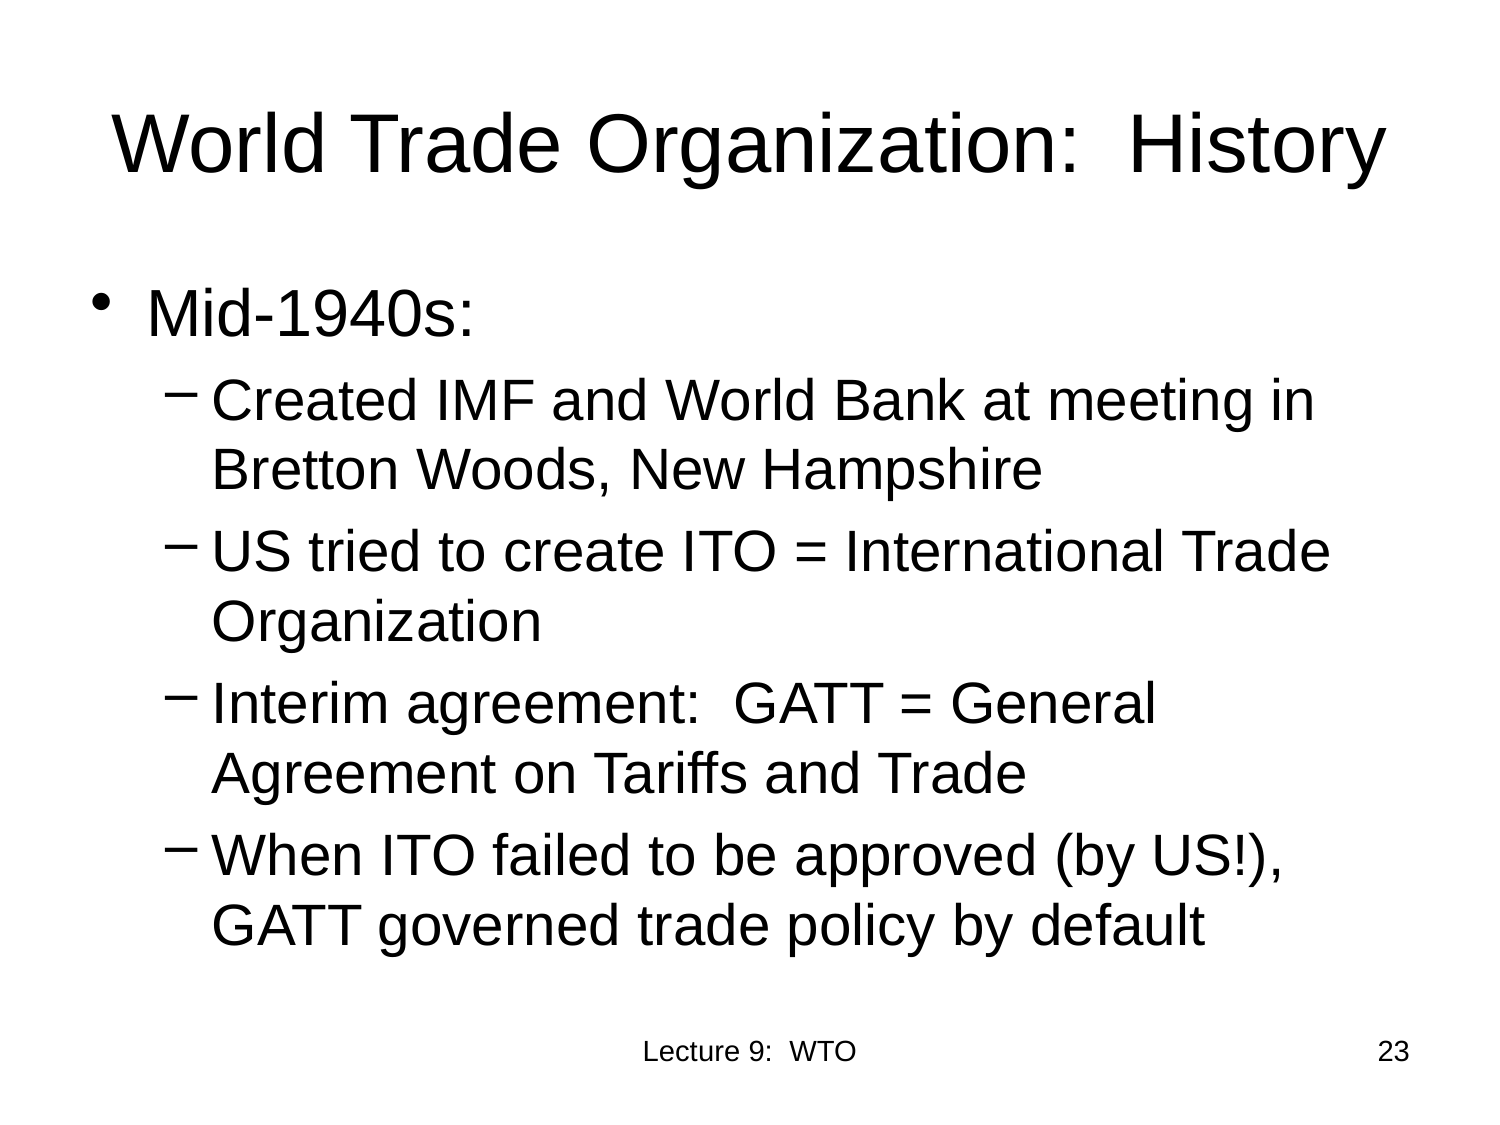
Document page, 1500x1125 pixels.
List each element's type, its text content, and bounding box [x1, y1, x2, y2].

footer Lecture 9: WTO [512, 1024, 988, 1103]
slide_number 23 [1074, 1024, 1426, 1103]
title World Trade Organization: History [74, 44, 1426, 233]
list Mid-1940s: Created IMF and World Bank at meeting in Bretton Woods, New Hampshire US tried to create ITO = International Trade Organization Interim agreement: GATT = General Agreement on Tariffs and Trade When ITO failed to be approved (by US!), GATT governed trade policy by default [74, 262, 1426, 1006]
